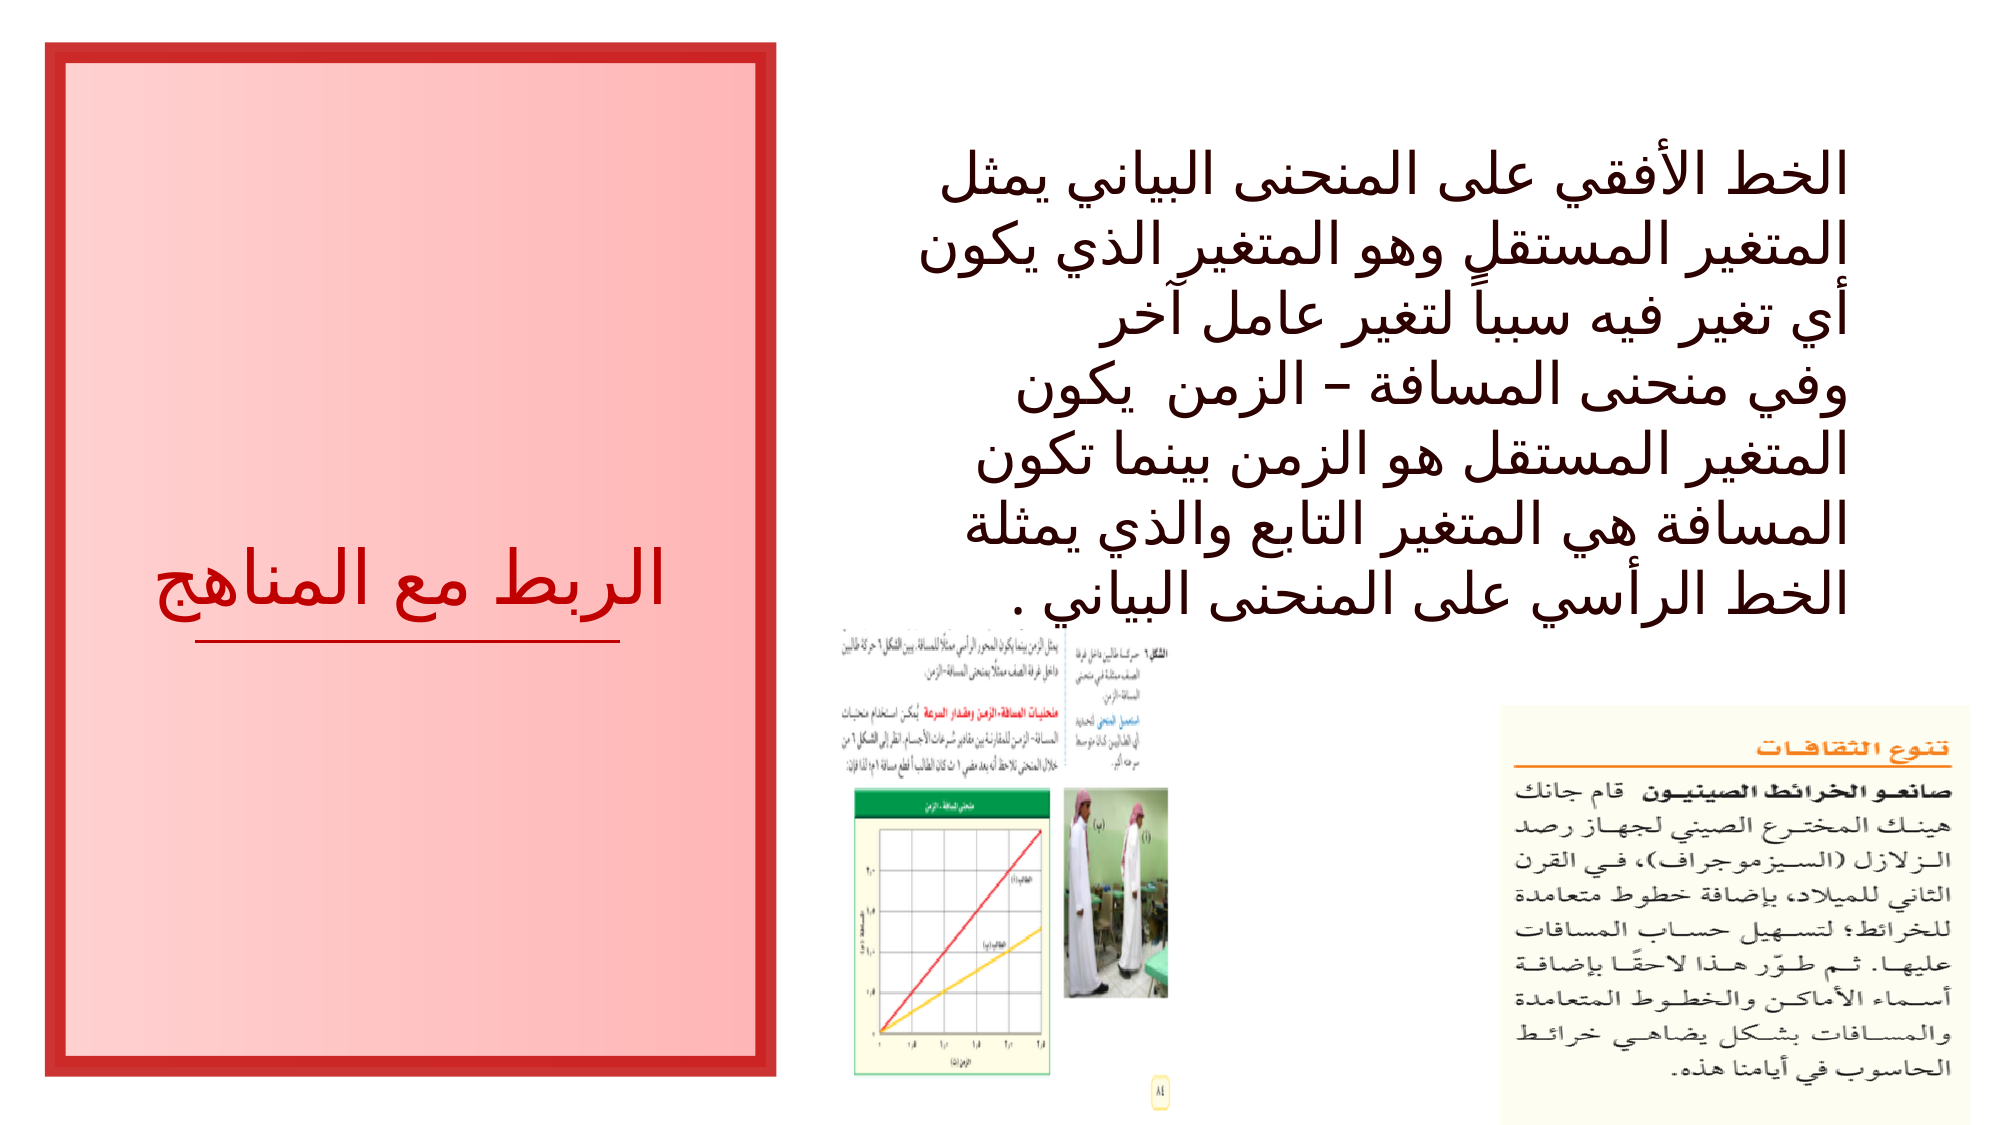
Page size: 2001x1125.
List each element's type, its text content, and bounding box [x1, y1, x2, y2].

picture [1499, 705, 1970, 1125]
text_box [54, 52, 767, 1067]
text_box الخط الأفقي على المنحنى البياني يمثل المتغير المستقل وهو المتغير الذي يكون أي تغير فيه سبباً لتغير عامل آخر وفي منحنى المسافة – الزمن يكون المتغير المستقل هو الزمن بينما تكون المسافة هي المتغير التابع والذي يمثلة الخط الرأسي على المنحنى البياني . [887, 128, 1867, 634]
title الربط مع المناهج [134, 514, 688, 628]
picture [812, 629, 1184, 1125]
